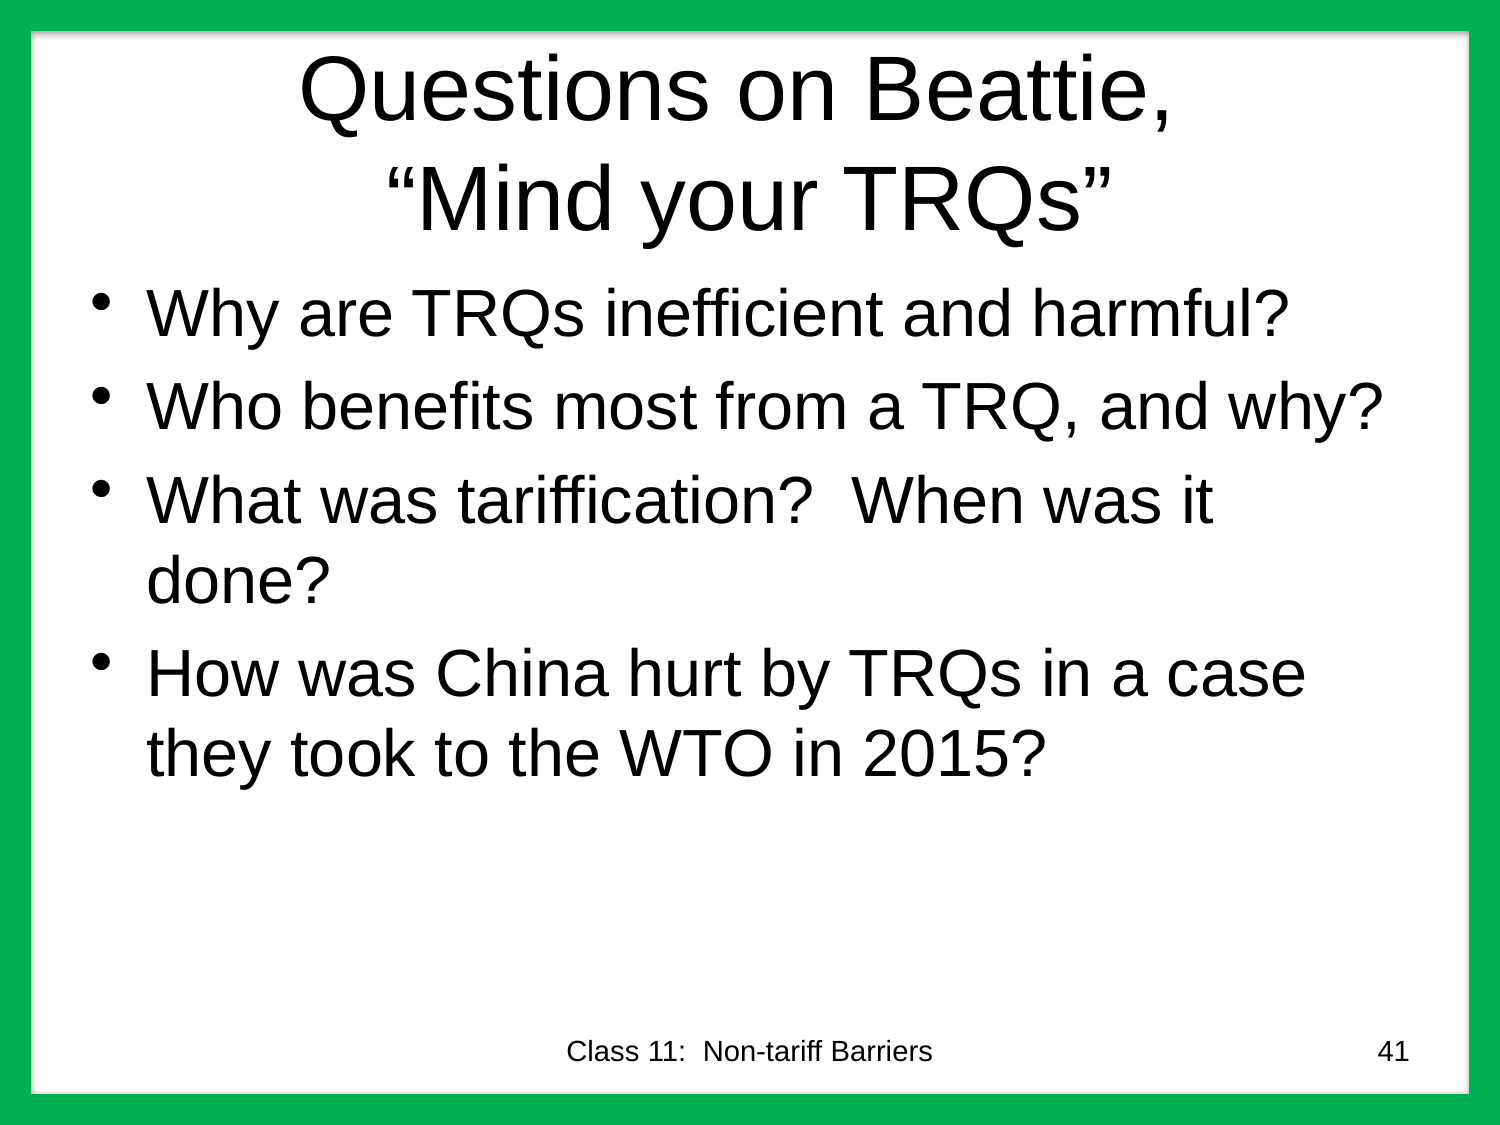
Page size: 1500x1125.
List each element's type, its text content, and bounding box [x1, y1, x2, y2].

slide_number 41 [1074, 1024, 1426, 1103]
text_box [0, 0, 1500, 1125]
footer Class 11: Non-tariff Barriers [512, 1024, 988, 1103]
